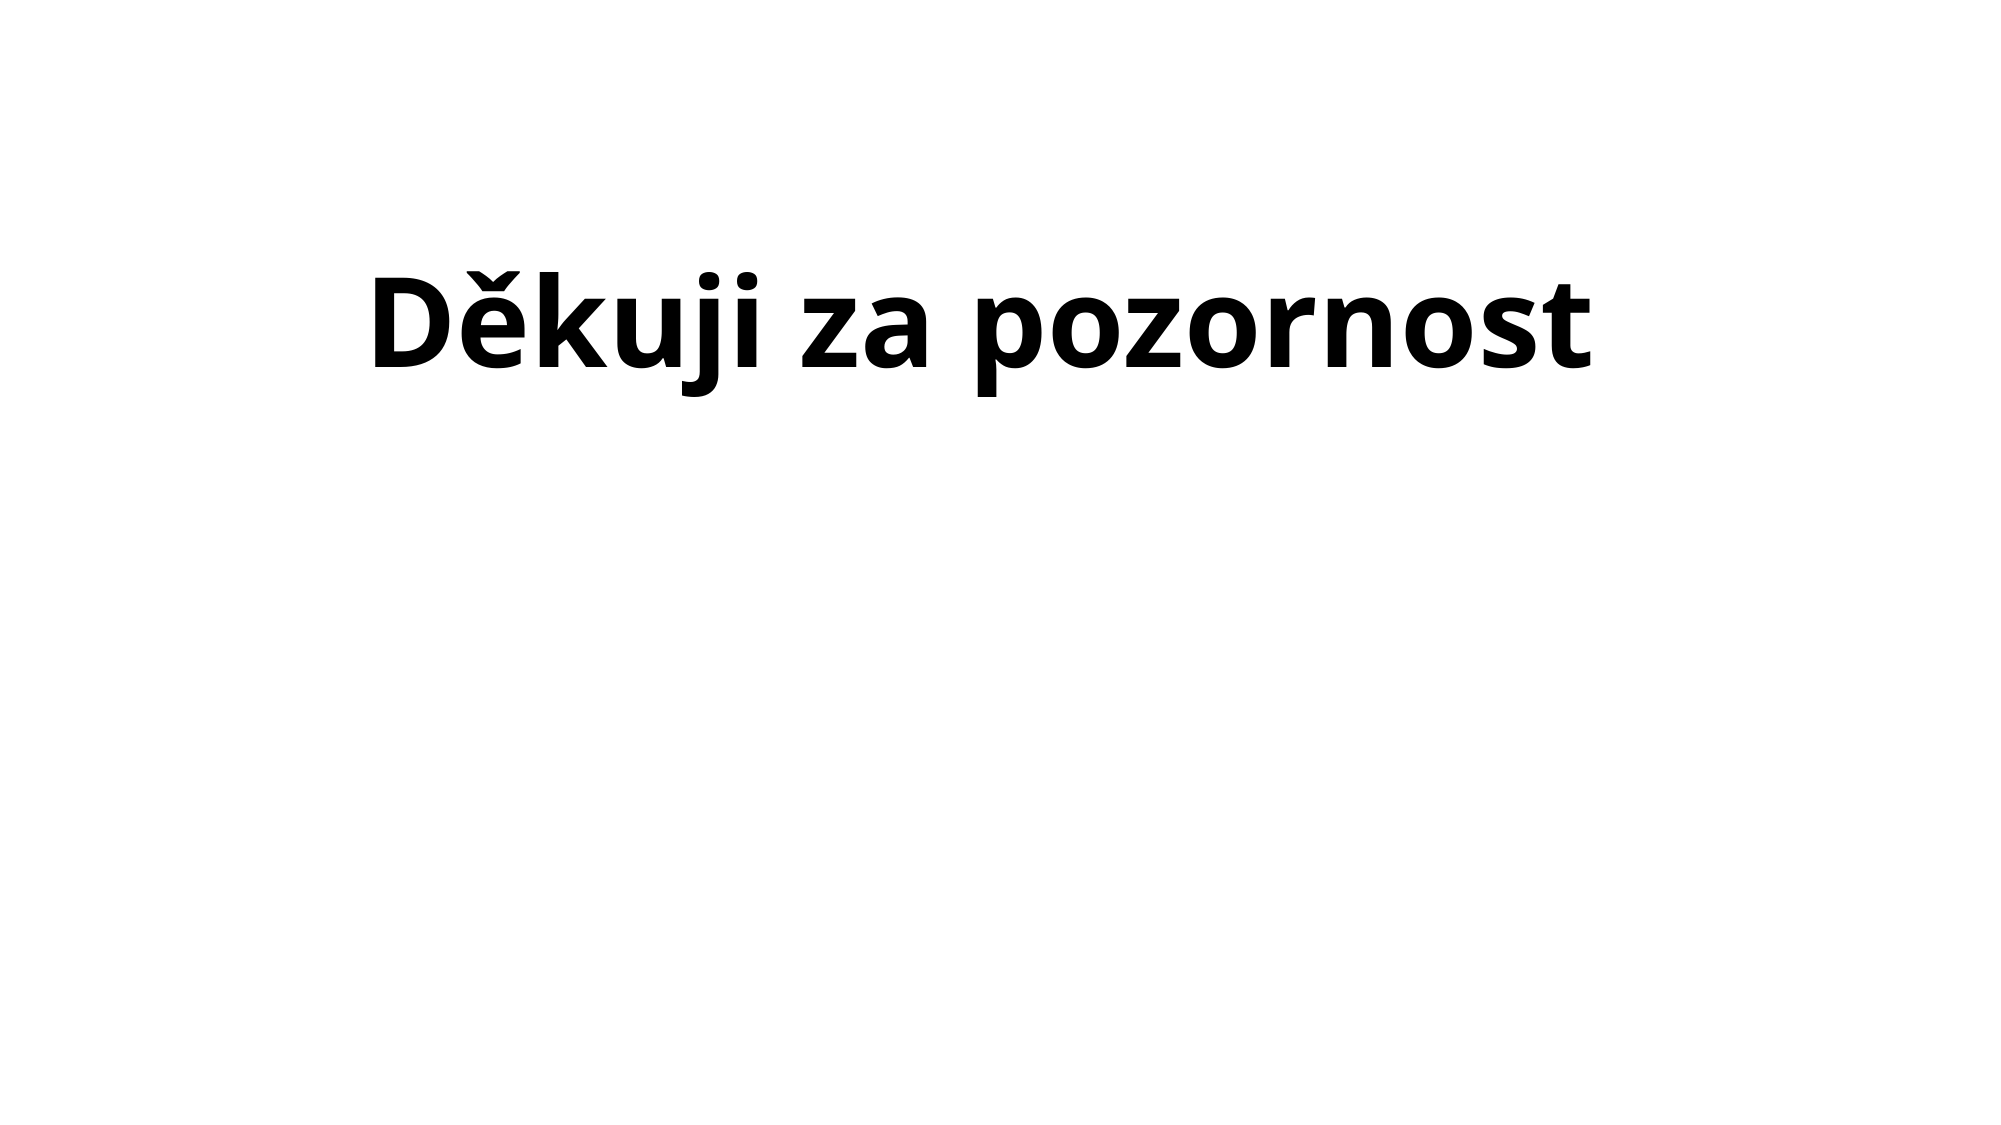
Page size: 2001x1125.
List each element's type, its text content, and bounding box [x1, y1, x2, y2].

title Děkuji za pozornost [117, 83, 1843, 552]
